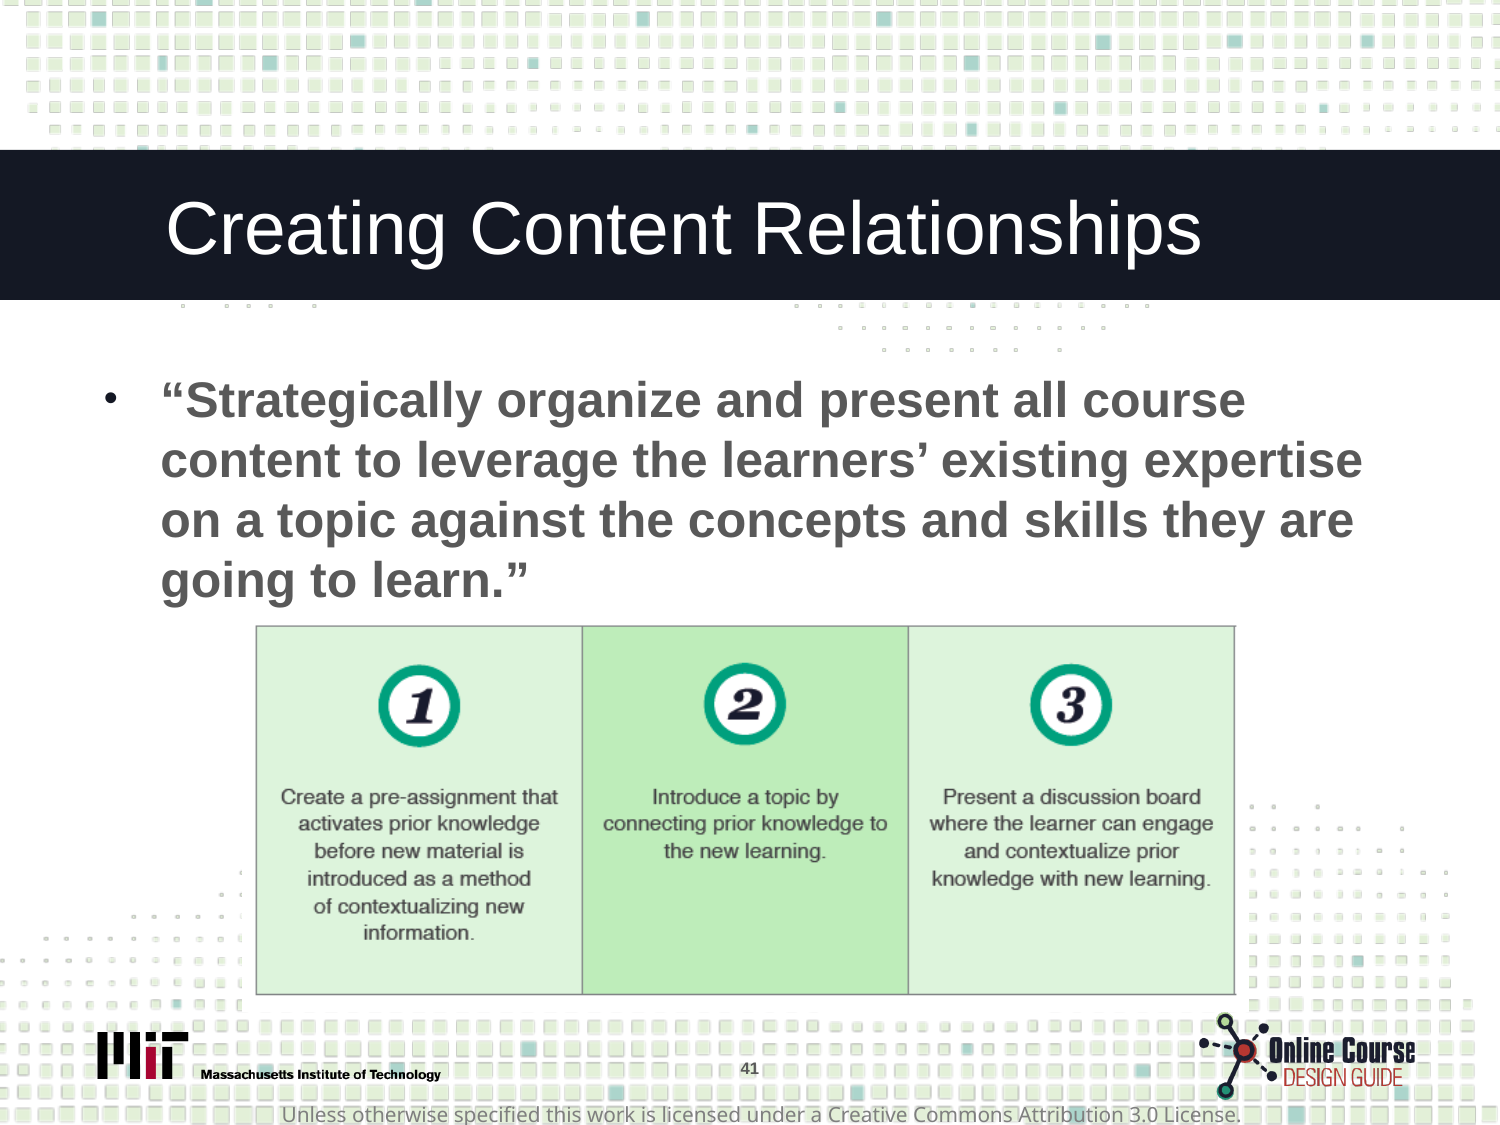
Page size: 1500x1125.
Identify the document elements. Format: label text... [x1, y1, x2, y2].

list “Strategically organize and present all course content to leverage the learners’ existing expertise on a topic against the concepts and skills they are going to learn.” [89, 360, 1412, 963]
picture [85, 1022, 450, 1091]
slide_number 41 [712, 1037, 788, 1098]
title Creating Content Relationships [0, 149, 1500, 300]
picture [241, 609, 1249, 1012]
